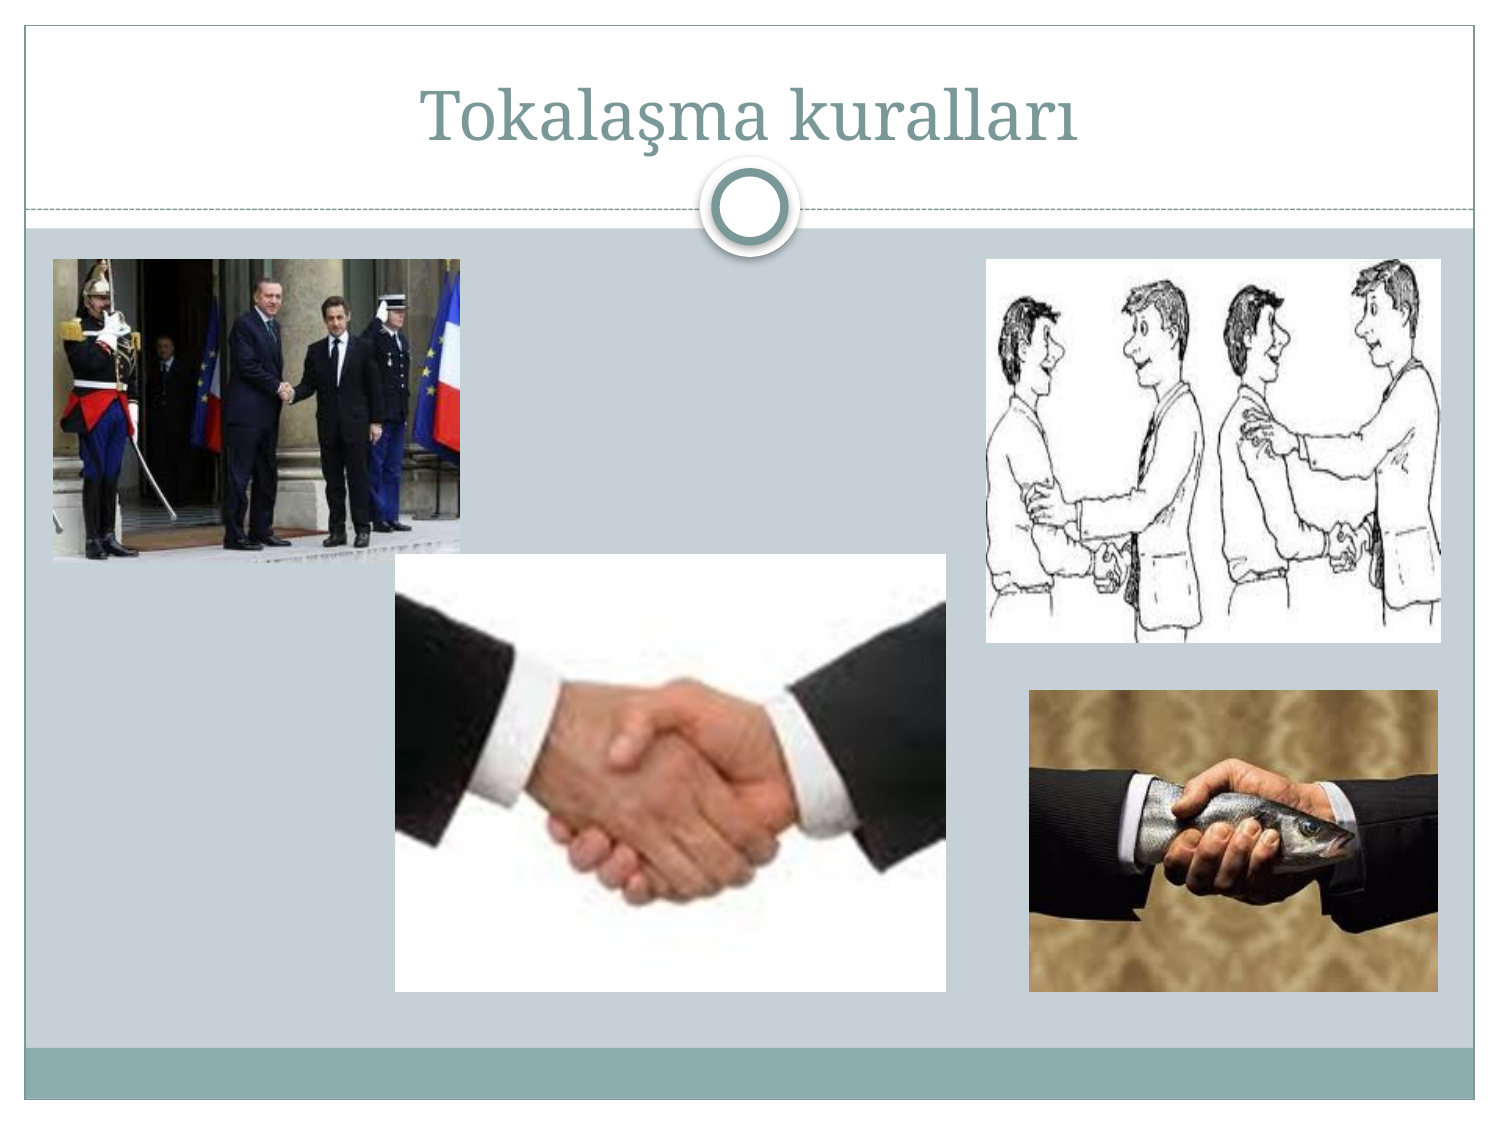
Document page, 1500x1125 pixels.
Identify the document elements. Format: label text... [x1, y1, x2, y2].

picture [985, 259, 1442, 643]
title Tokalaşma kuralları [49, 37, 1450, 162]
picture [1029, 689, 1438, 992]
picture [52, 259, 946, 992]
